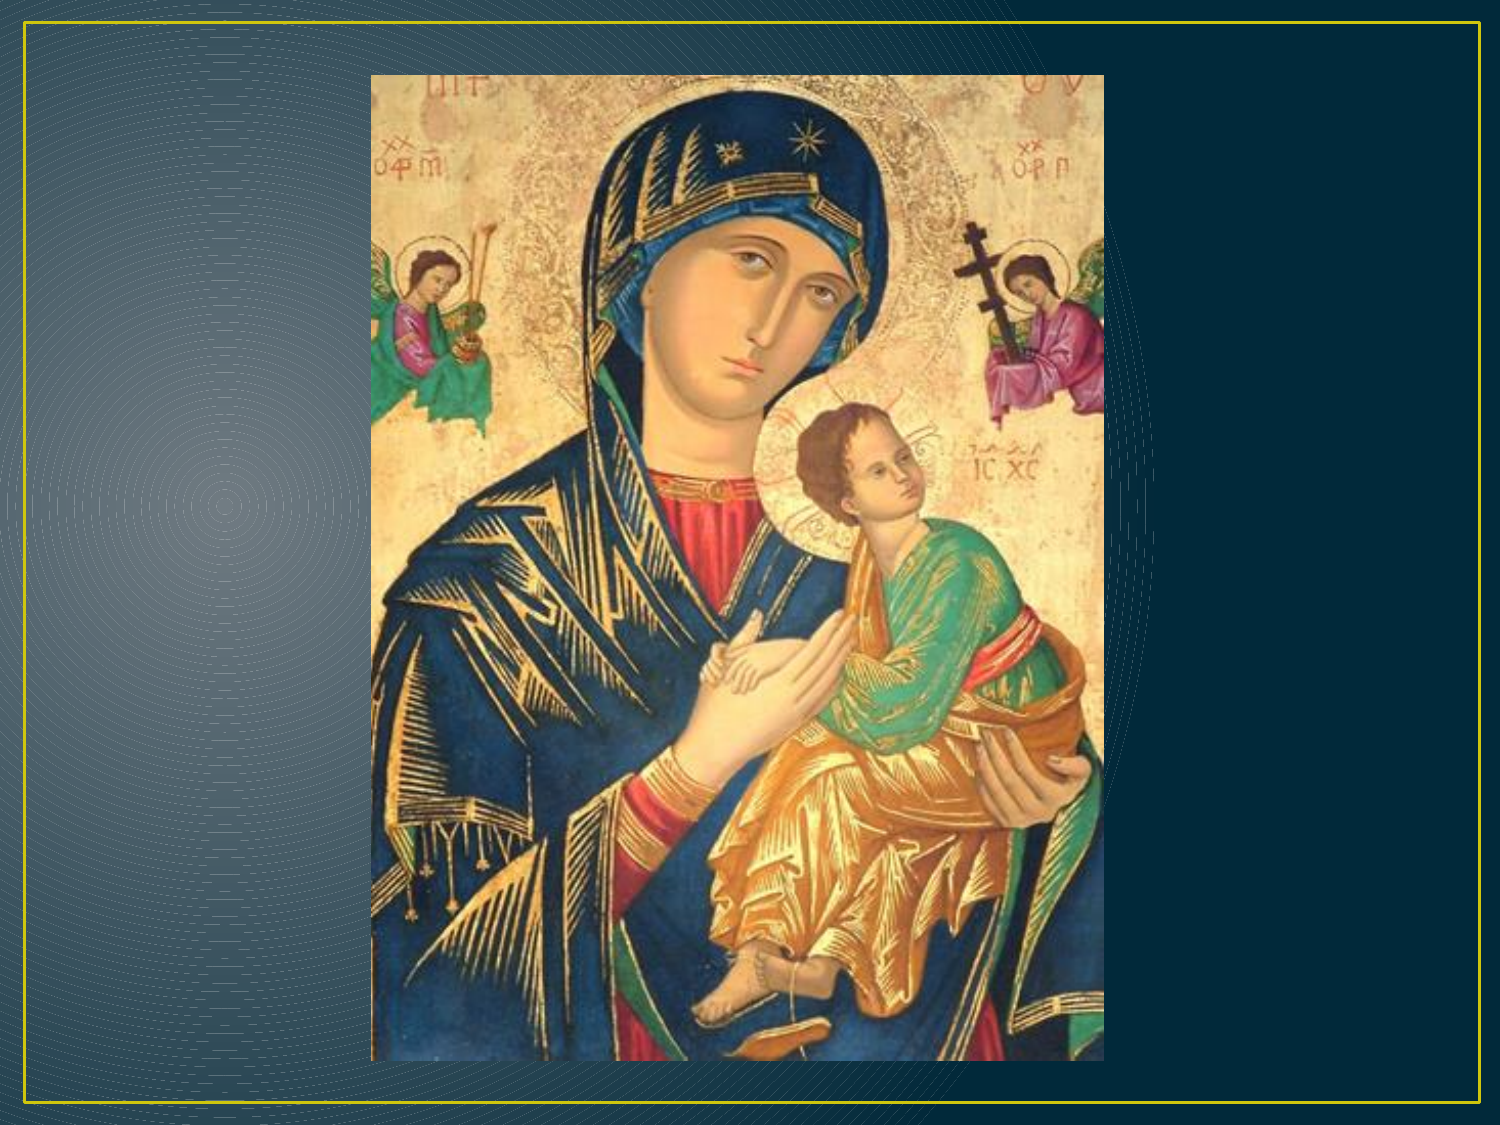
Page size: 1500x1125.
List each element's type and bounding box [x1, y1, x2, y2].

picture [1105, 615, 1115, 707]
picture [371, 69, 1104, 1061]
picture [915, 1065, 933, 1074]
picture [1105, 306, 1115, 397]
